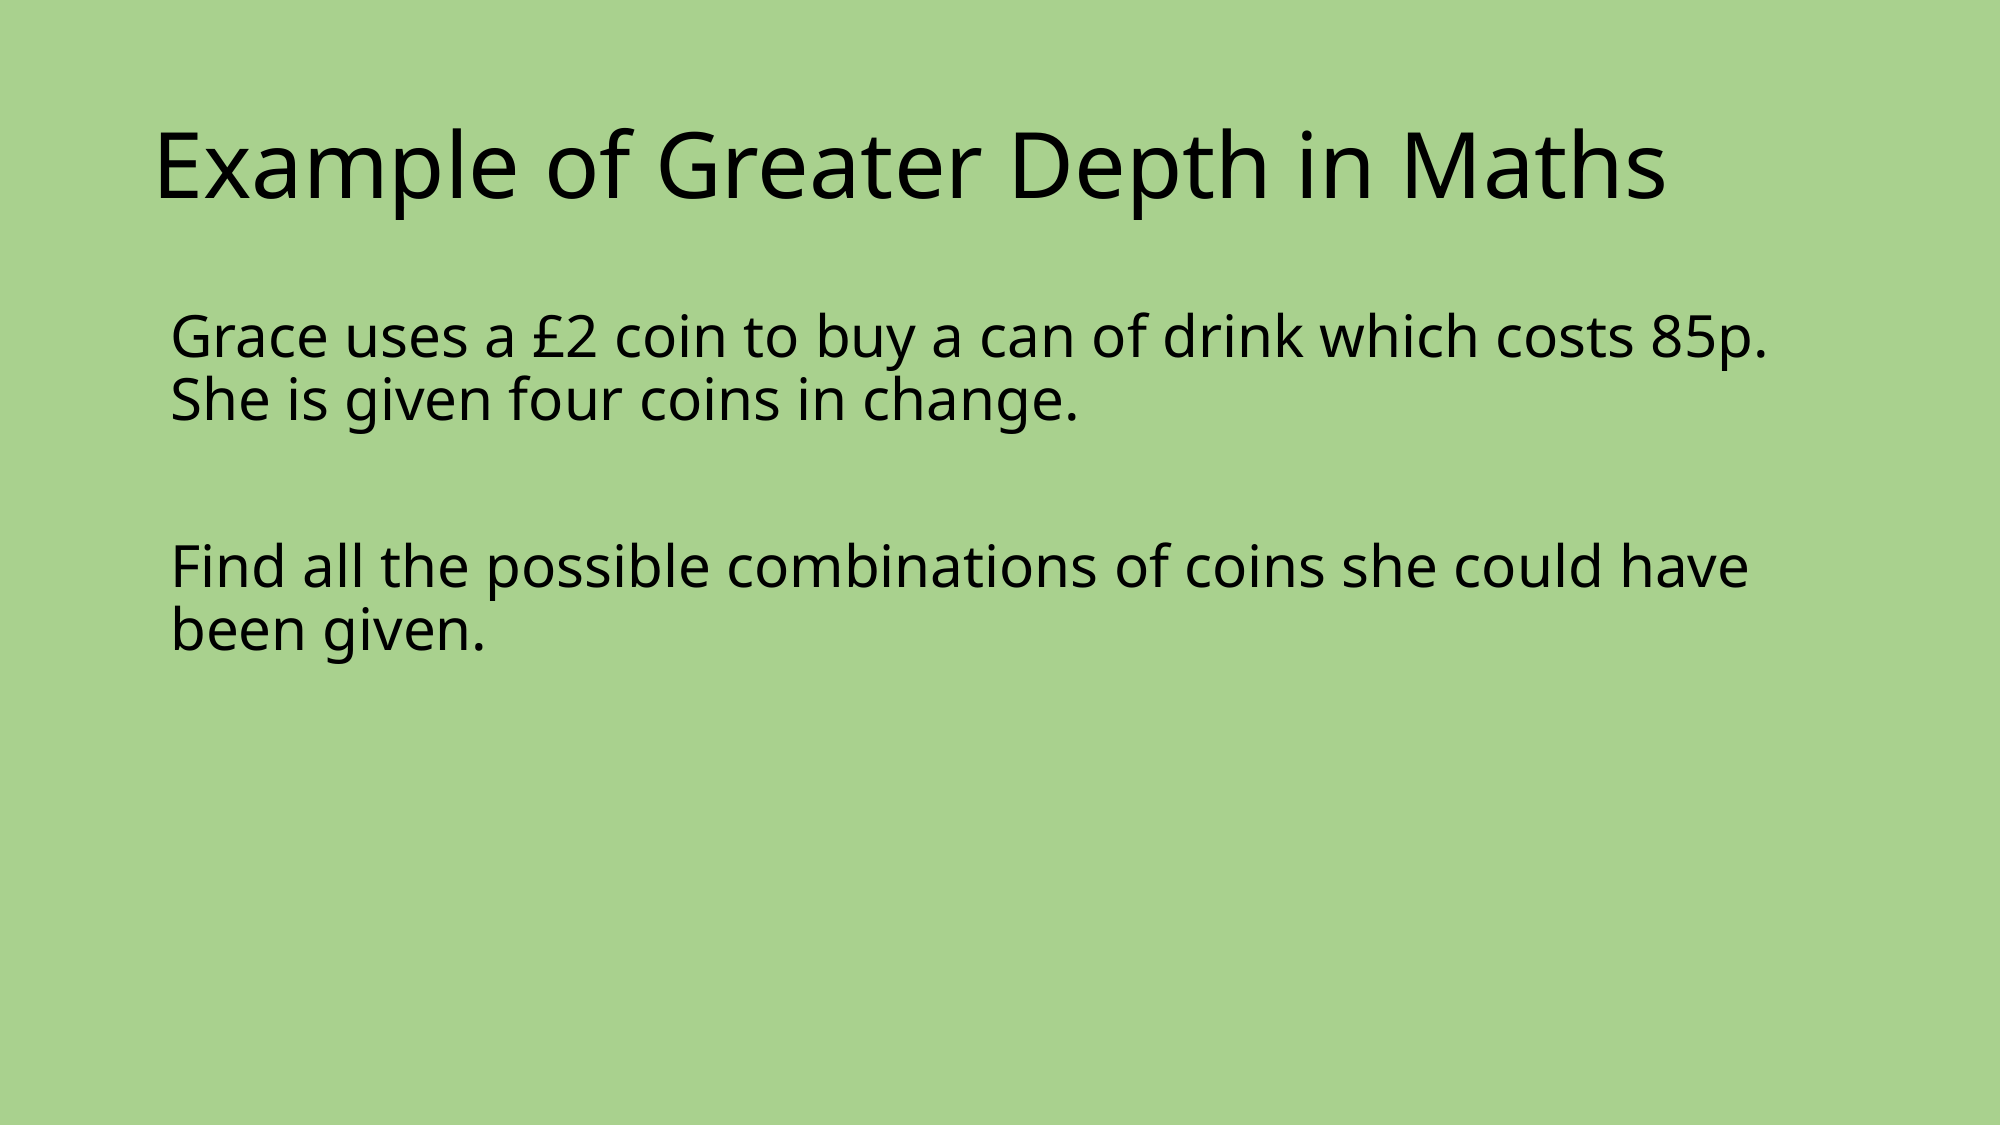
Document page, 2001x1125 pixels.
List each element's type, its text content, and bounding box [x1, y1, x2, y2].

title Example of Greater Depth in Maths [137, 59, 1863, 278]
list Grace uses a £2 coin to buy a can of drink which costs 85p. She is given four coins in change. Find all the possible combinations of coins she could have been given. [137, 299, 1863, 1014]
